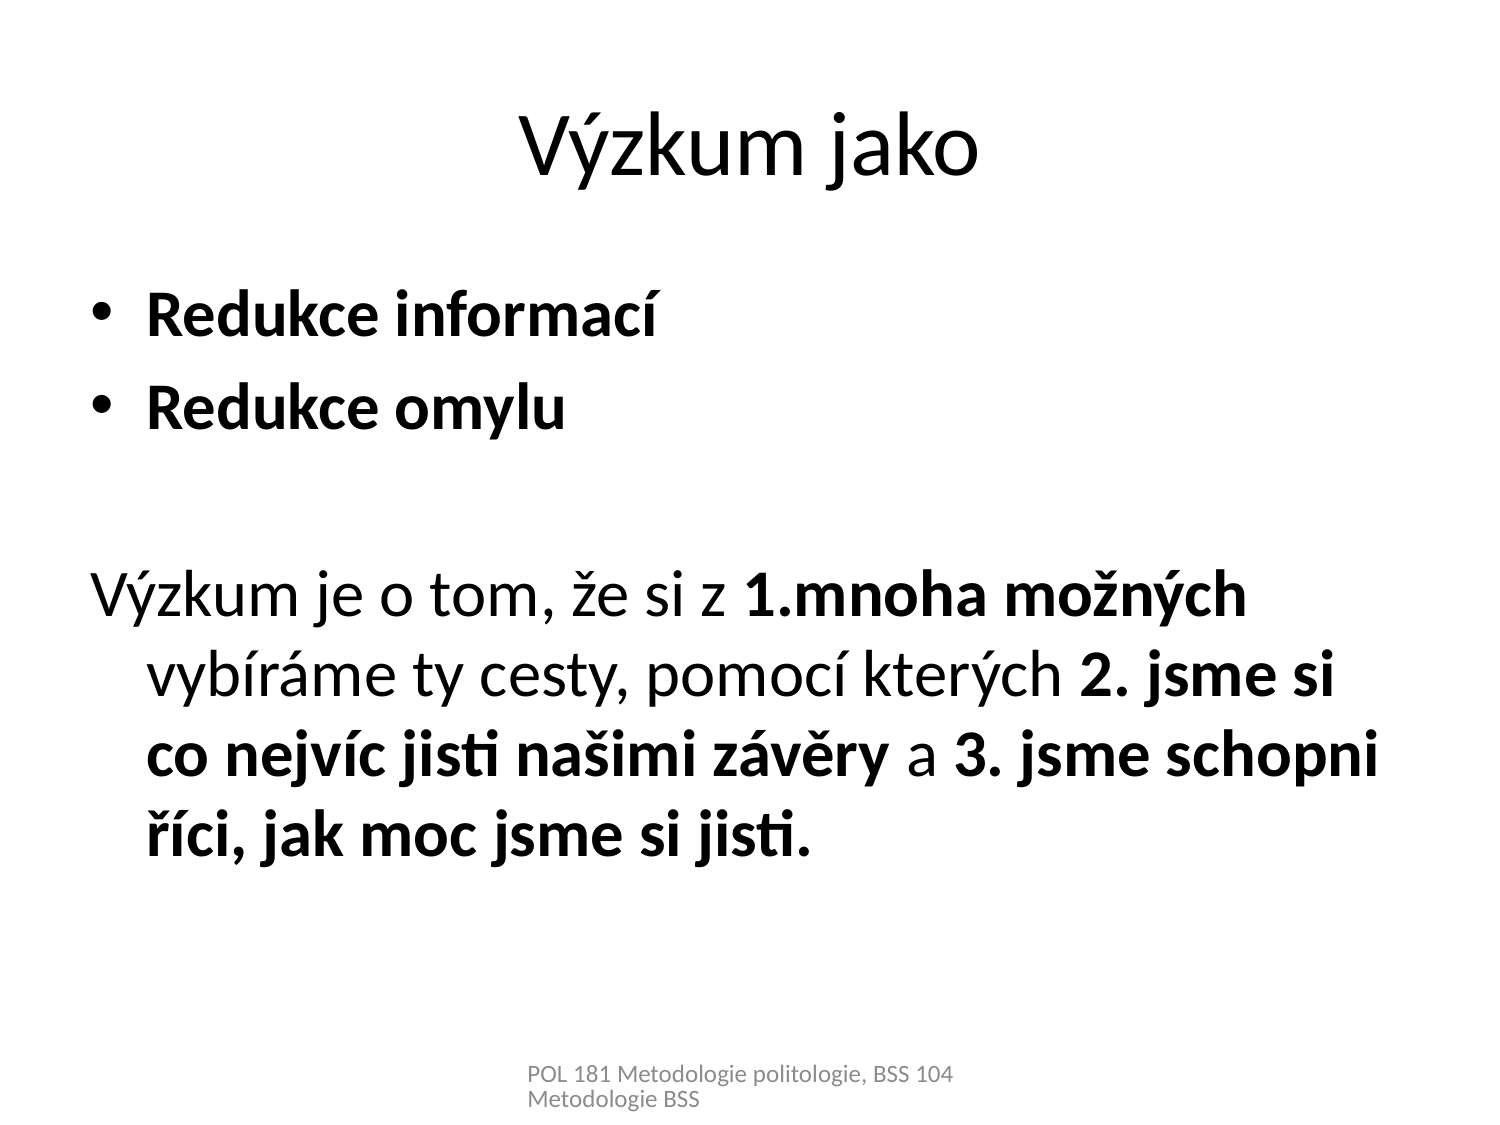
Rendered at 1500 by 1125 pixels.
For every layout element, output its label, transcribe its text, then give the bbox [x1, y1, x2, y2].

list Redukce informací Redukce omylu Výzkum je o tom, že si z 1.mnoha možných vybíráme ty cesty, pomocí kterých 2. jsme si co nejvíc jisti našimi závěry a 3. jsme schopni říci, jak moc jsme si jisti. [75, 262, 1425, 1005]
footer POL 181 Metodologie politologie, BSS 104 Metodologie BSS [512, 1042, 988, 1103]
title Výzkum jako [75, 45, 1425, 233]
